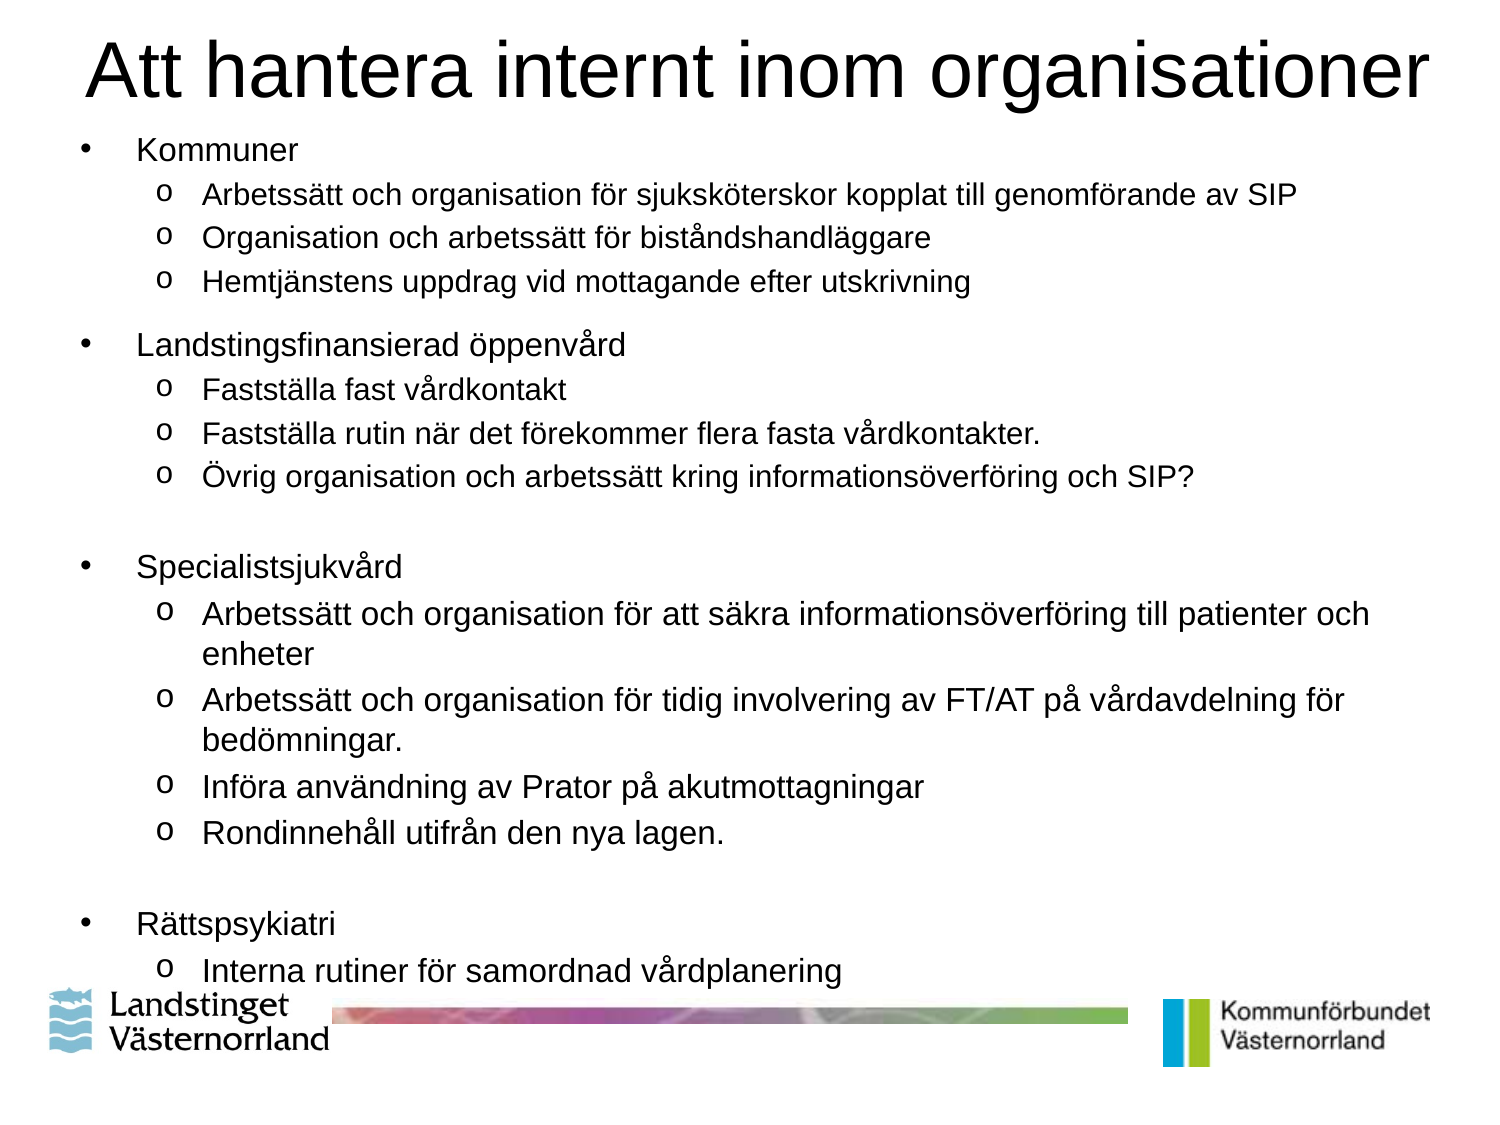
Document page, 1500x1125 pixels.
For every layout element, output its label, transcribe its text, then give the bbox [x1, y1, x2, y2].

picture [47, 987, 1128, 1054]
list Kommuner Arbetssätt och organisation för sjuksköterskor kopplat till genomförande av SIP Organisation och arbetssätt för biståndshandläggare Hemtjänstens uppdrag vid mottagande efter utskrivning Landstingsfinansierad öppenvård Fastställa fast vårdkontakt Fastställa rutin när det förekommer flera fasta vårdkontakter. Övrig organisation och arbetssätt kring informationsöverföring och SIP? Specialistsjukvård Arbetssätt och organisation för att säkra informationsöverföring till patienter och enheter Arbetssätt och organisation för tidig involvering av FT/AT på vårdavdelning för bedömningar. Införa användning av Prator på akutmottagningar Rondinnehåll utifrån den nya lagen. Rättspsykiatri Interna rutiner för samordnad vårdplanering [64, 120, 1459, 835]
picture [1183, 999, 1430, 1067]
title Att hantera internt inom organisationer [17, 0, 1500, 160]
